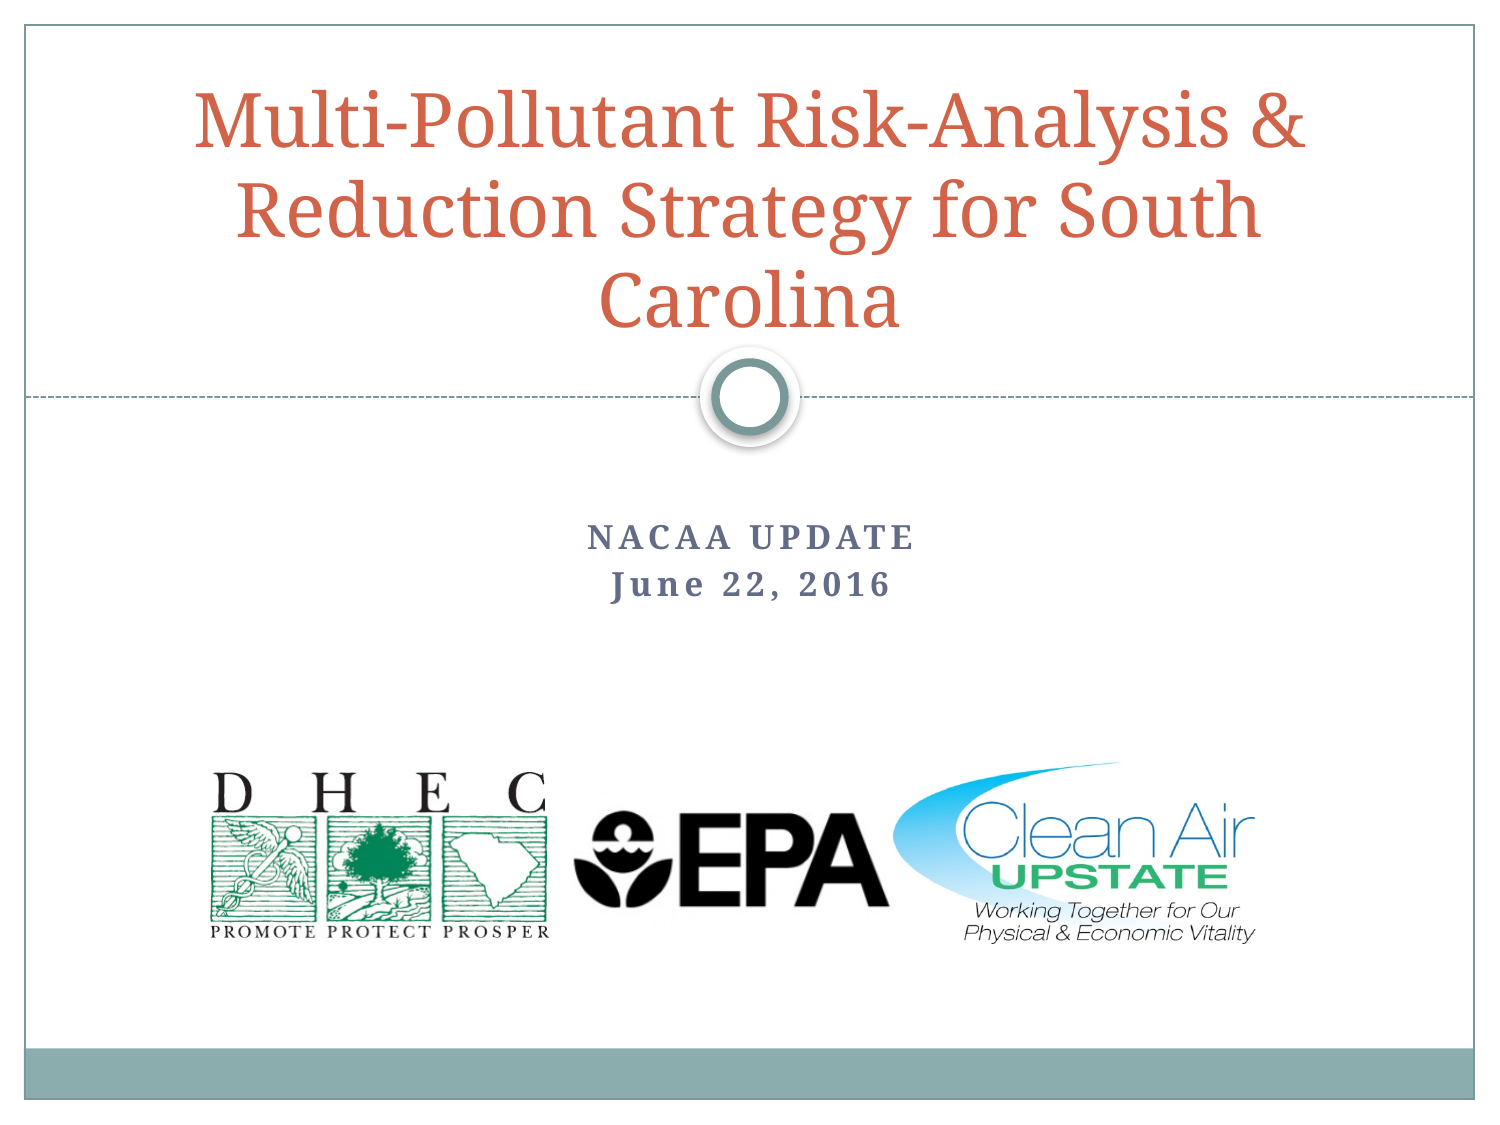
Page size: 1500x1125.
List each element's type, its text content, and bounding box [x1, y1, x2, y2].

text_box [199, 762, 1297, 953]
subtitle NACAA Update June 22, 2016 [225, 462, 1275, 750]
title Multi-Pollutant Risk-Analysis & Reduction Strategy for South Carolina [112, 62, 1388, 350]
